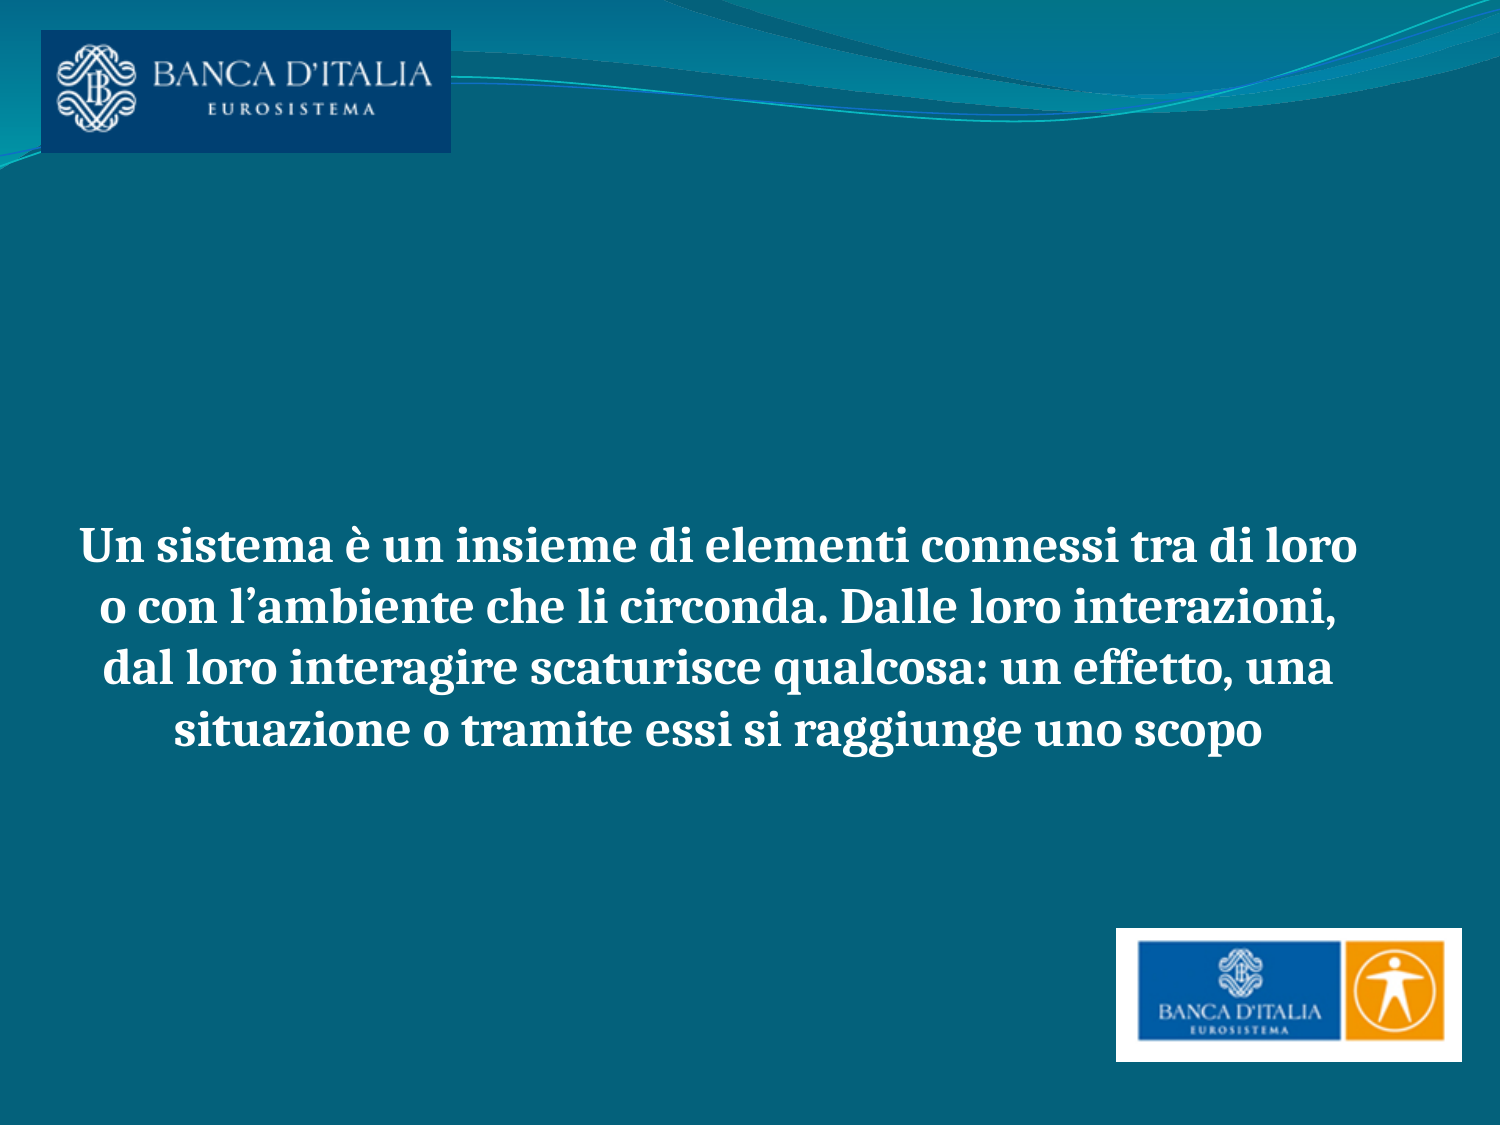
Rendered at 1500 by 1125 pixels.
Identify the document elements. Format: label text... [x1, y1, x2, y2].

picture [40, 31, 450, 152]
picture [1117, 929, 1461, 1061]
title Un sistema è un insieme di elementi connessi tra di loro o con l’ambiente che li circonda. Dalle loro interazioni, dal loro interagire scaturisce qualcosa: un effetto, una situazione o tramite essi si raggiunge uno scopo [76, 456, 1365, 757]
